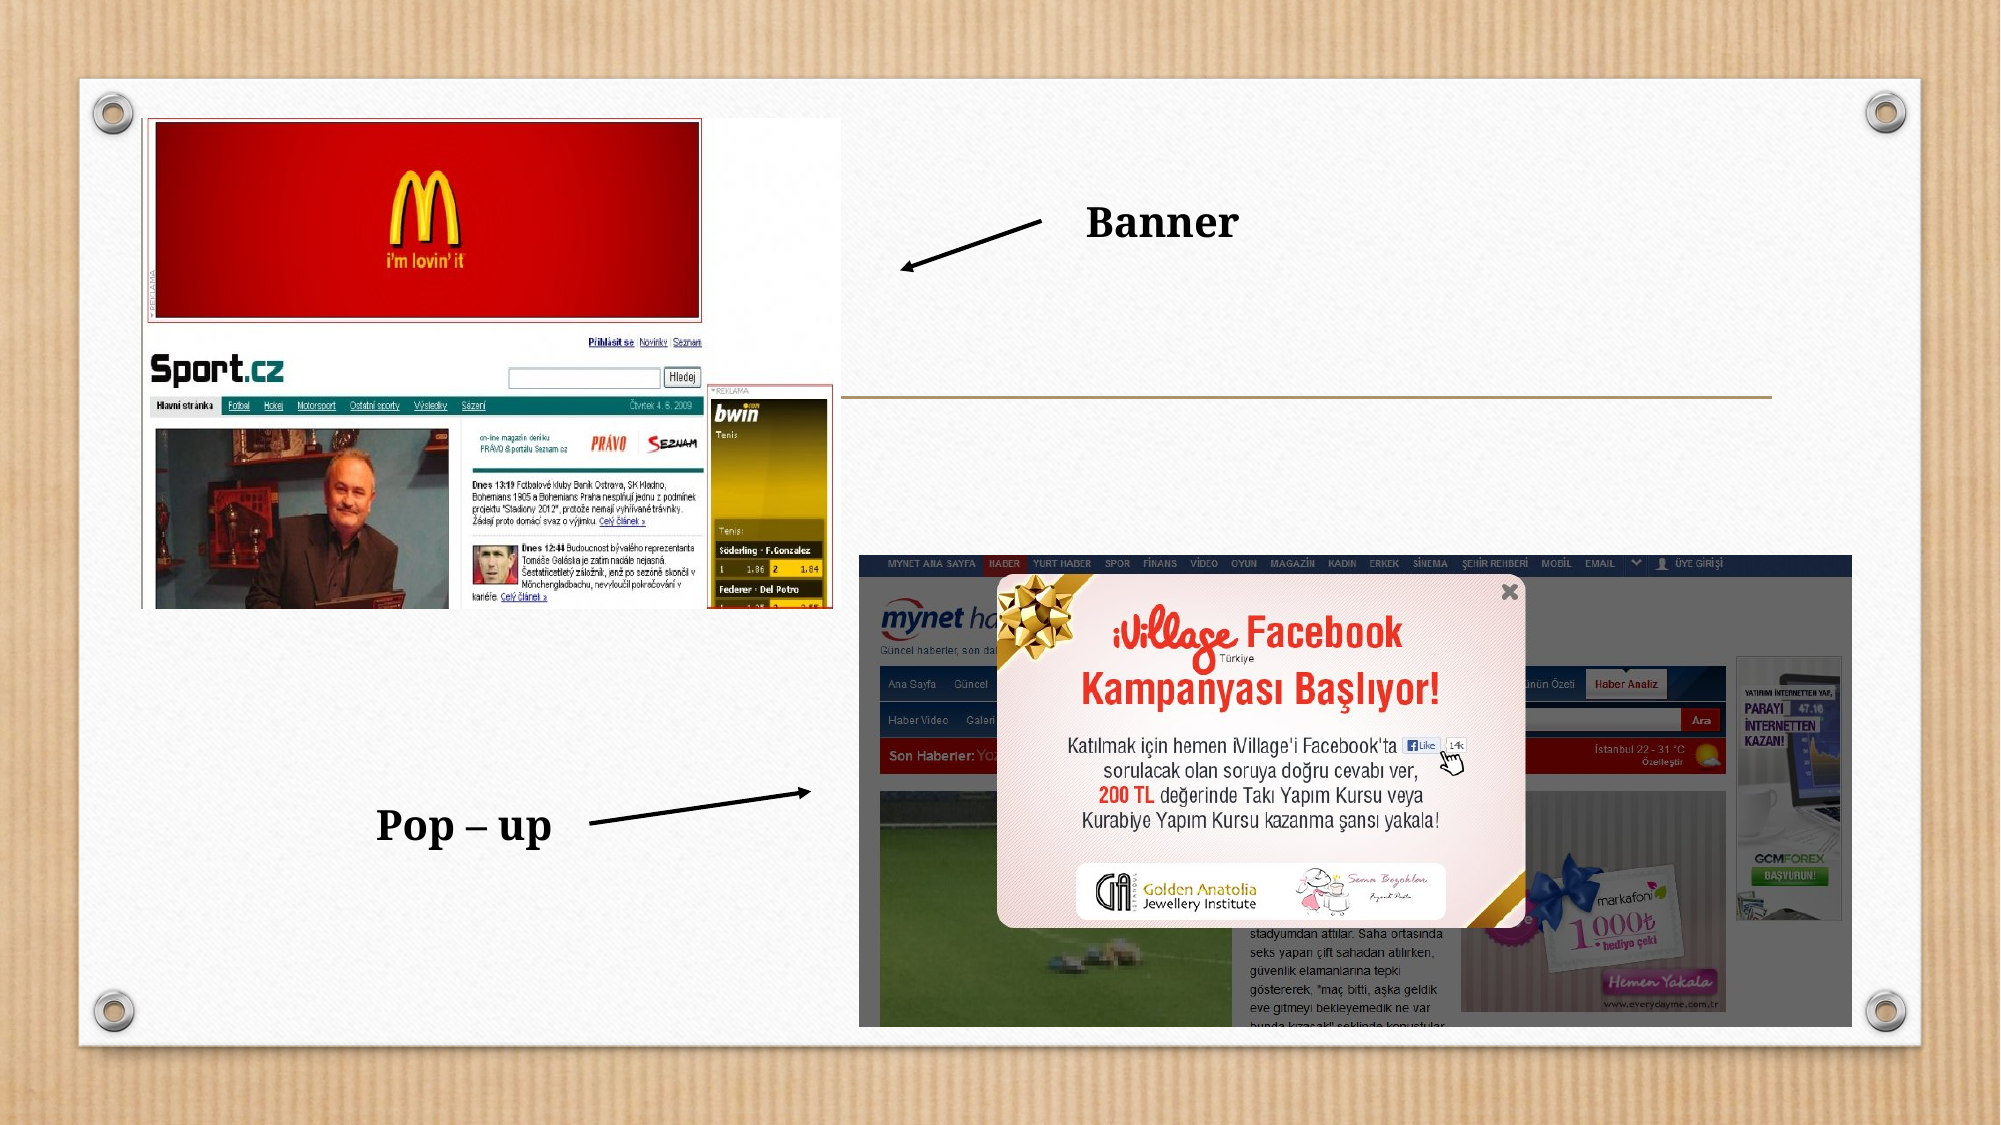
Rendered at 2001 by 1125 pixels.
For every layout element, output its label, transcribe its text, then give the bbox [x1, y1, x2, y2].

text_box Pop – up [361, 791, 590, 857]
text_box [589, 790, 812, 825]
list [140, 118, 841, 609]
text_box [899, 220, 1042, 271]
picture [0, 0, 2001, 1125]
text_box Banner [1071, 188, 1414, 253]
